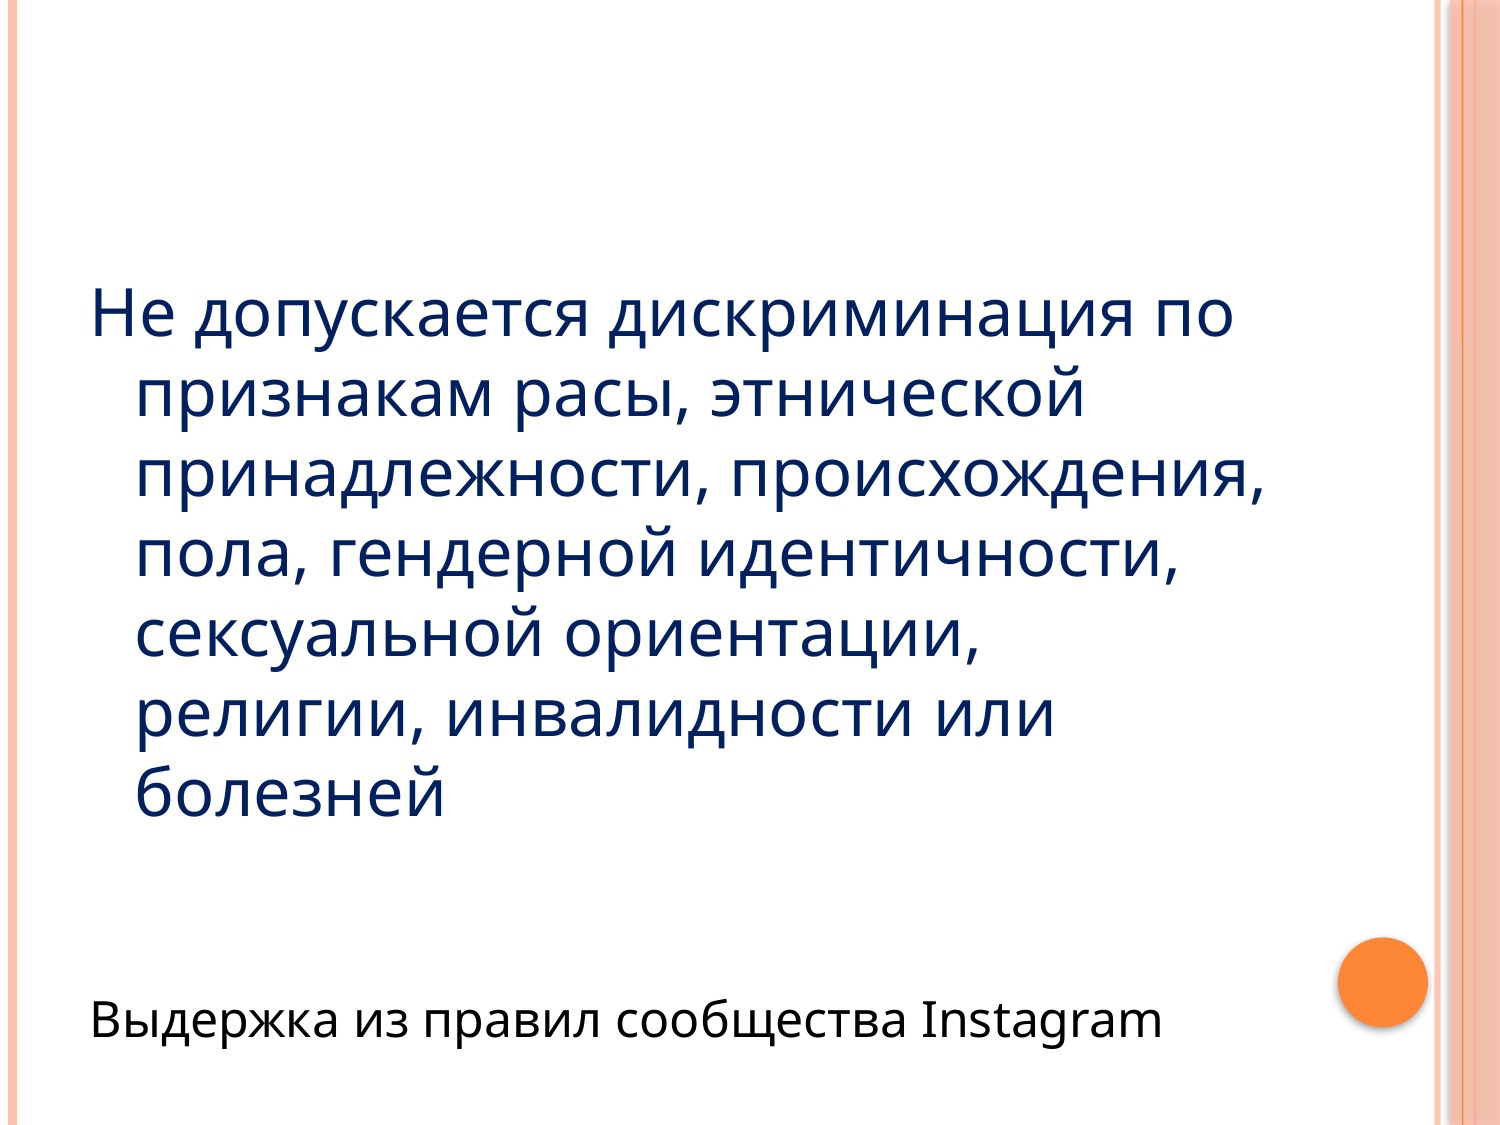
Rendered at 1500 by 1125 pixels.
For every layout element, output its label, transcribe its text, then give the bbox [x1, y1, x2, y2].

list Не допускается дискриминация по признакам расы, этнической принадлежности, происхождения, пола, гендерной идентичности, сексуальной ориентации, религии, инвалидности или болезней Выдержка из правил сообщества Instagram [75, 262, 1300, 1062]
